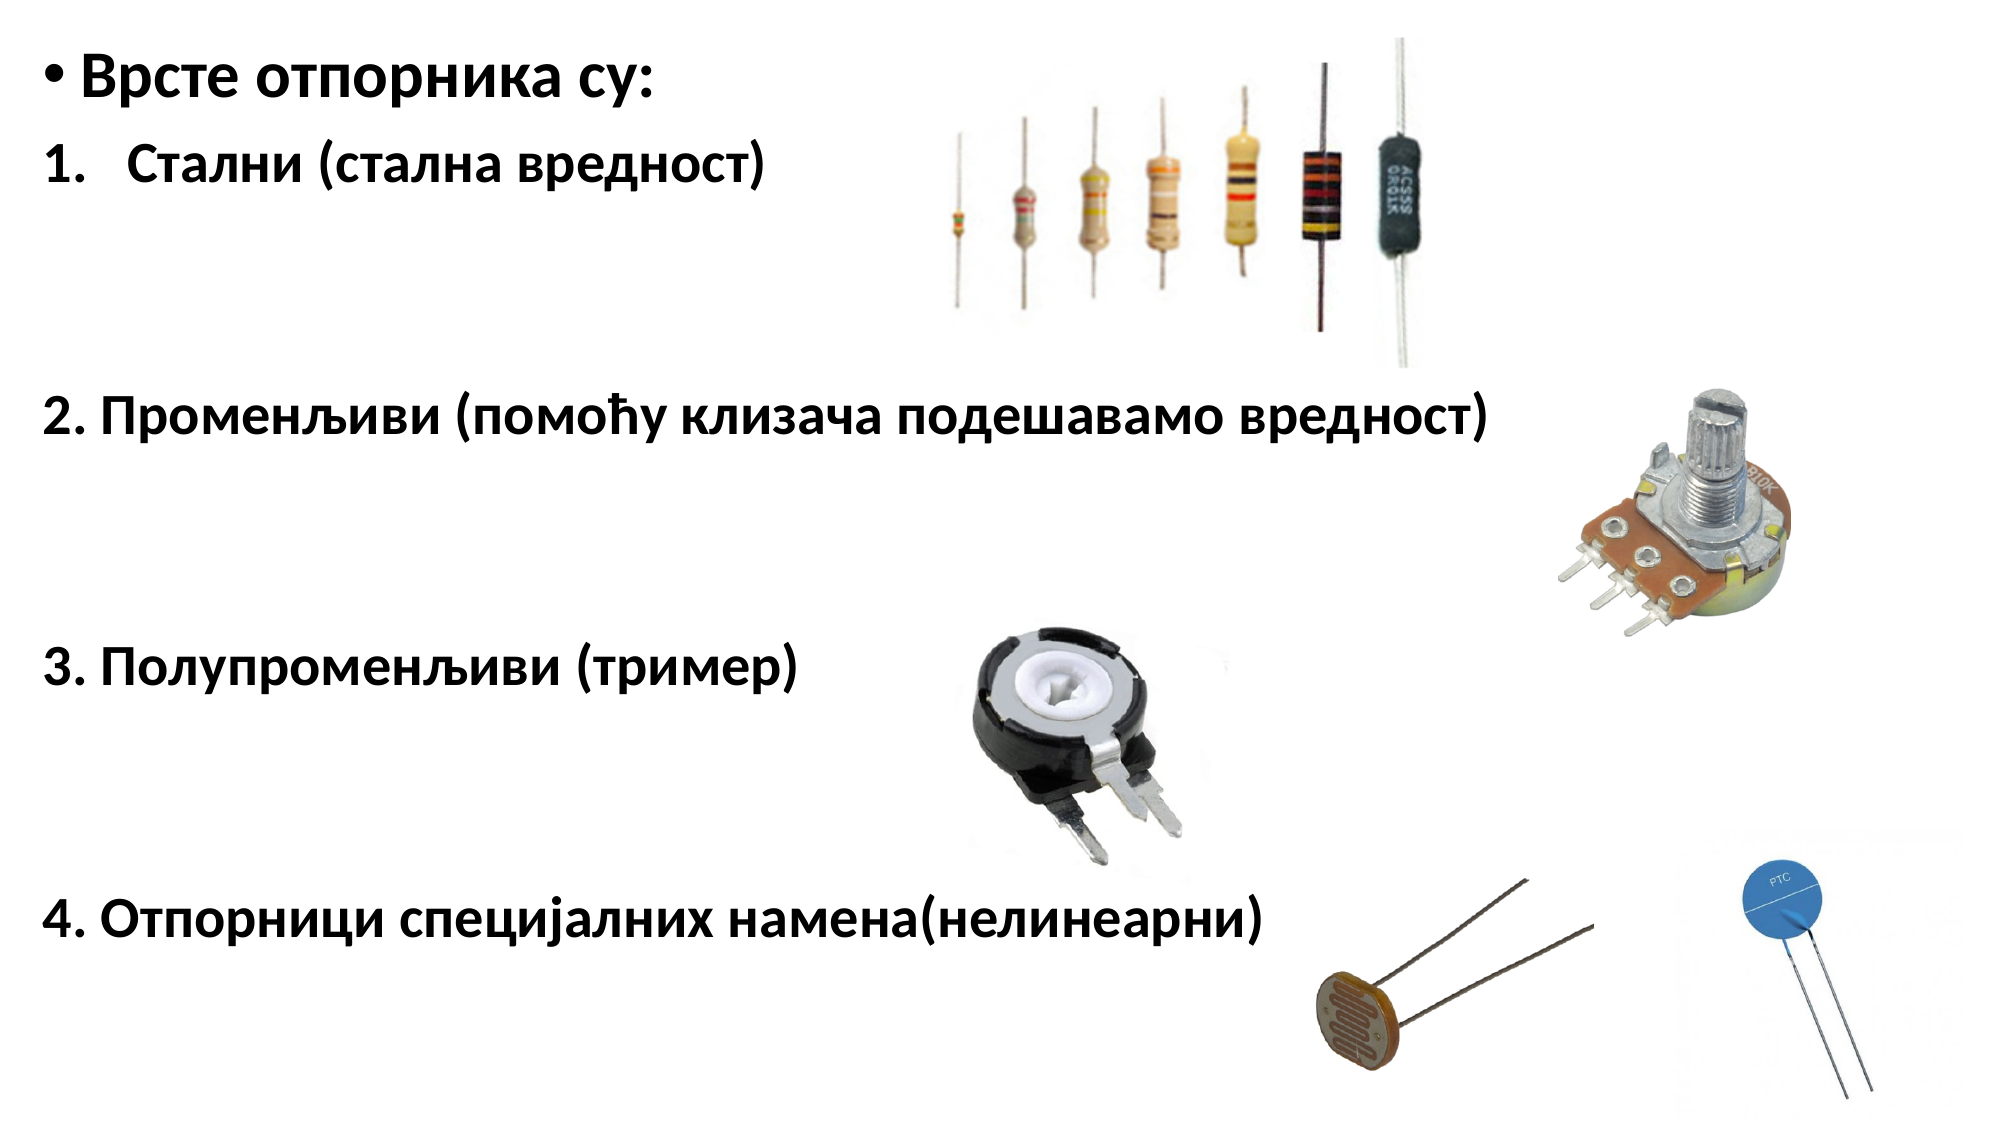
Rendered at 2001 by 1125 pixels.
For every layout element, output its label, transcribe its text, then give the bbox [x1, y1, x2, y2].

list Врсте отпорника су: Стални (стална вредност) 2. Променљиви (помоћу клизача подешавамо вредност) 3. Полупроменљиви (тример) 4. Отпорници специјалних намена(нелинеарни) [27, 32, 1964, 1104]
picture [1674, 829, 1964, 1119]
picture [1558, 386, 1791, 637]
picture [1292, 875, 1594, 1107]
picture [930, 605, 1231, 885]
picture [930, 16, 1444, 388]
